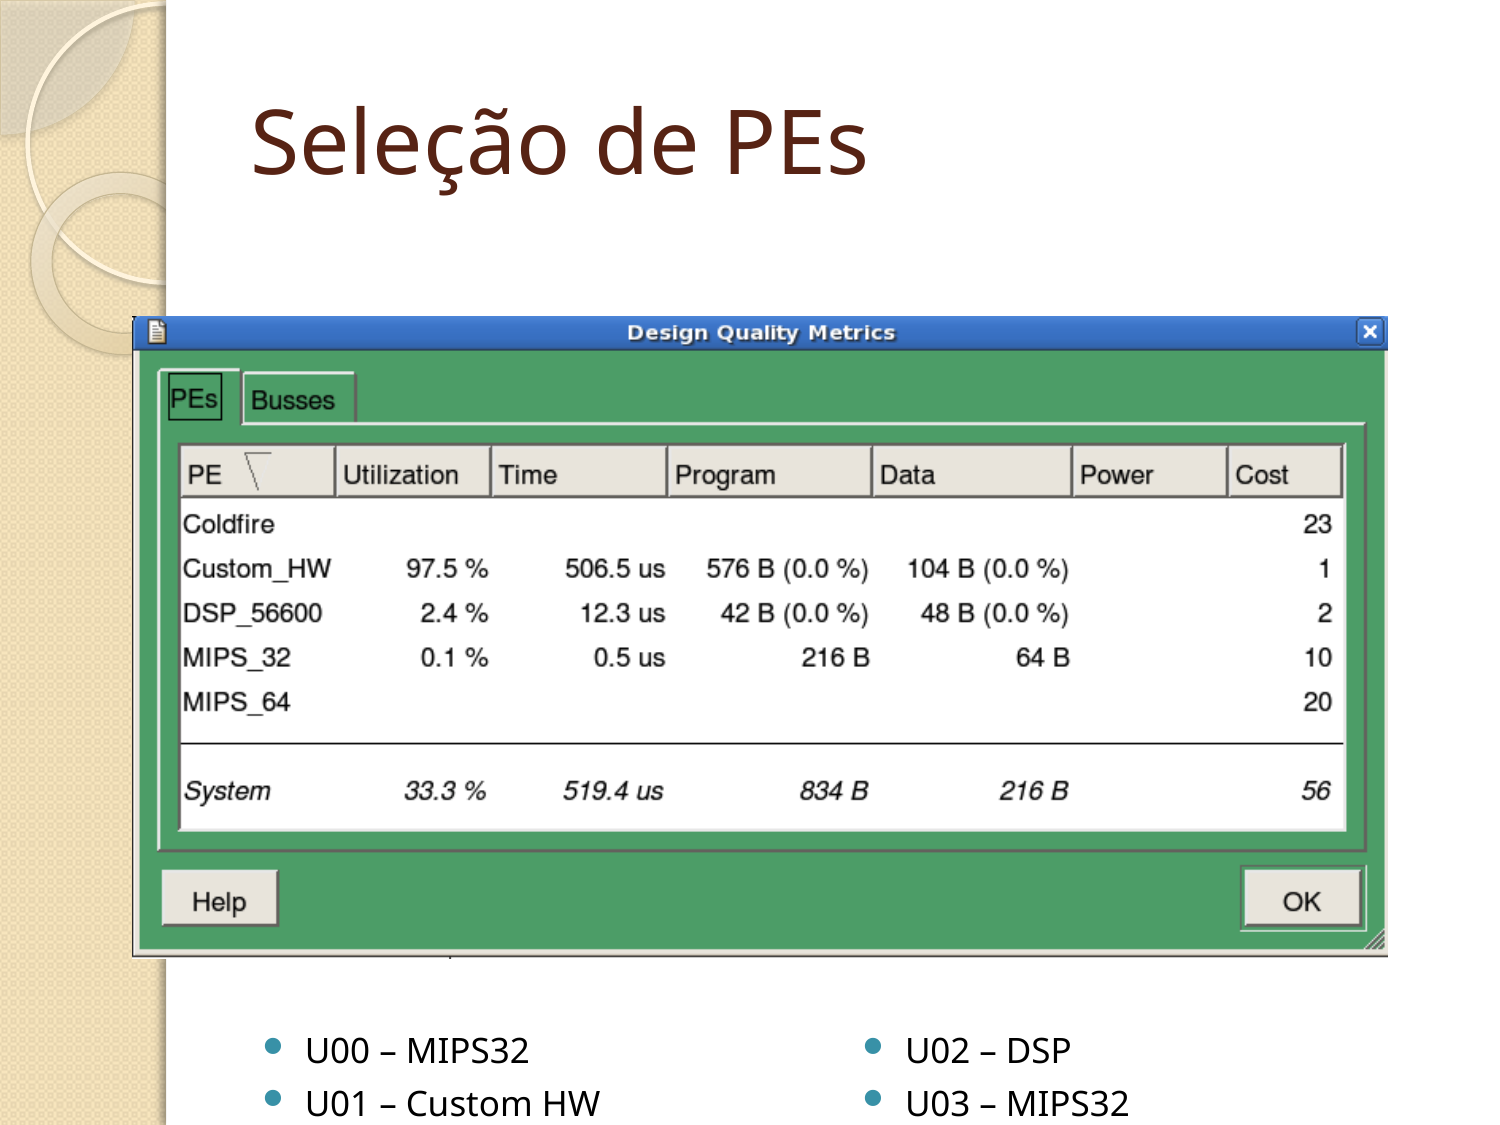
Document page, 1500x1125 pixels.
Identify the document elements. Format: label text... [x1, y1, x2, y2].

list U00 – MIPS32 U01 – Custom HW U02 – DSP U03 – MIPS32 [235, 548, 1466, 1125]
picture [131, 315, 1389, 960]
title Seleção de PEs [235, 45, 1466, 233]
